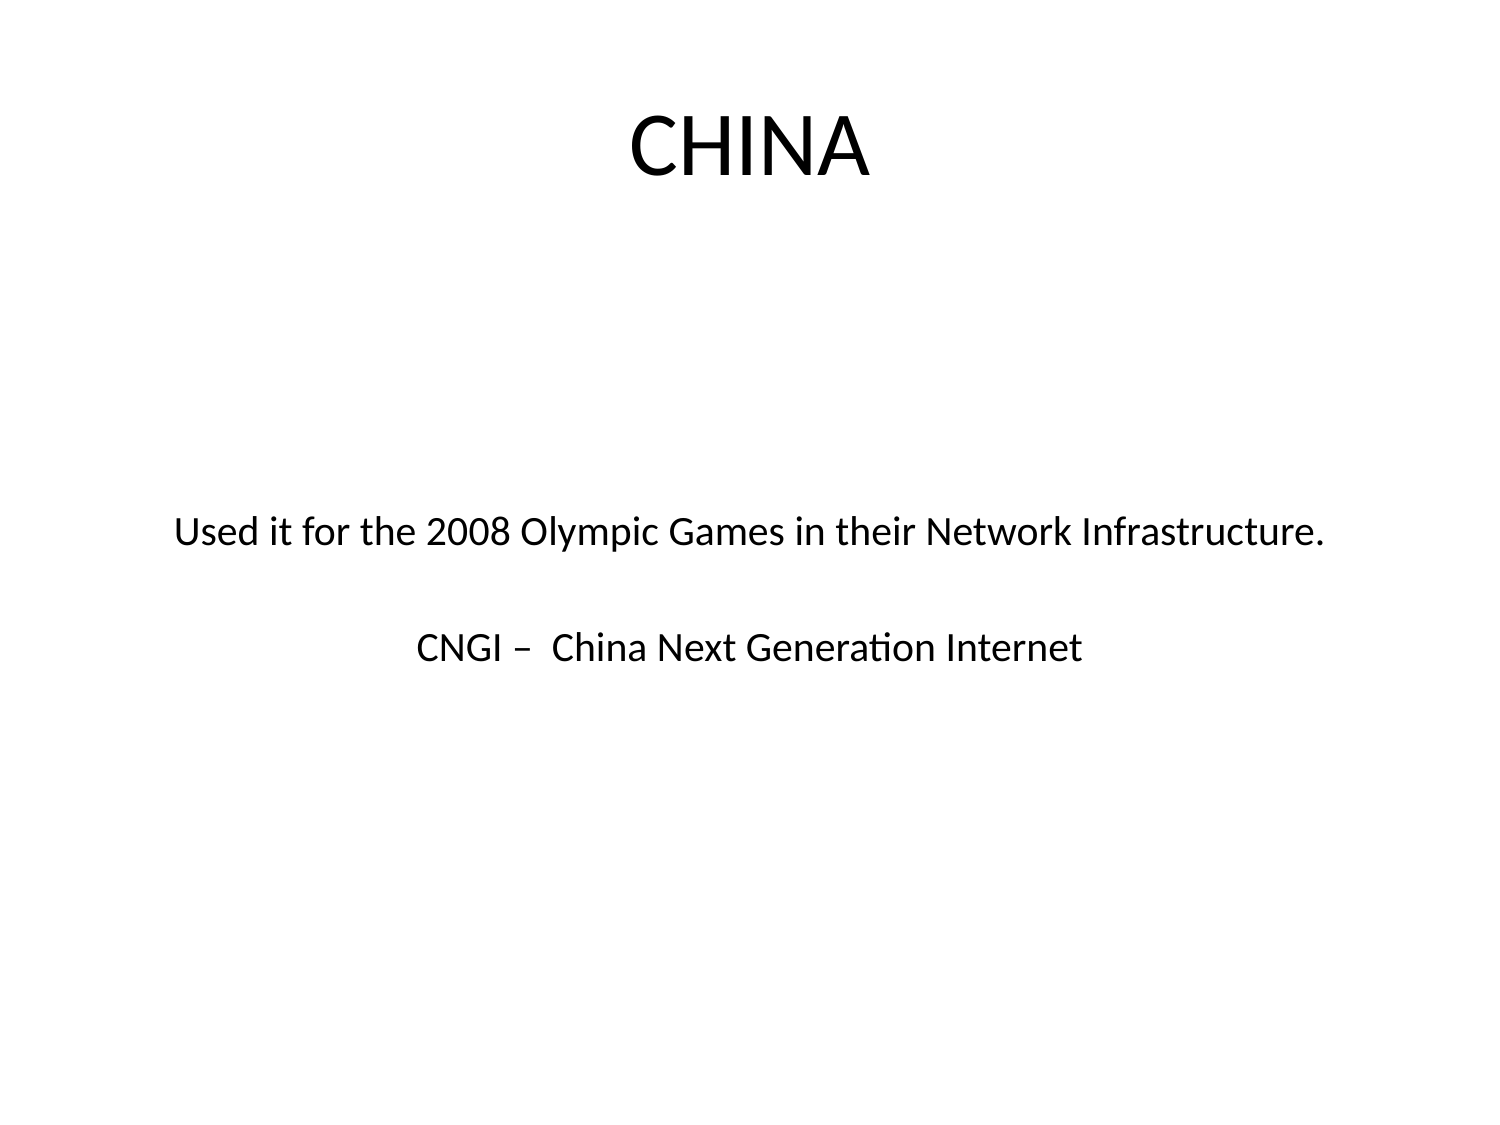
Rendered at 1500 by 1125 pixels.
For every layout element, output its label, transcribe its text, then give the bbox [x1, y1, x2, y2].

title CHINA [75, 45, 1425, 233]
list Used it for the 2008 Olympic Games in their Network Infrastructure. CNGI – China Next Generation Internet [75, 262, 1425, 1005]
